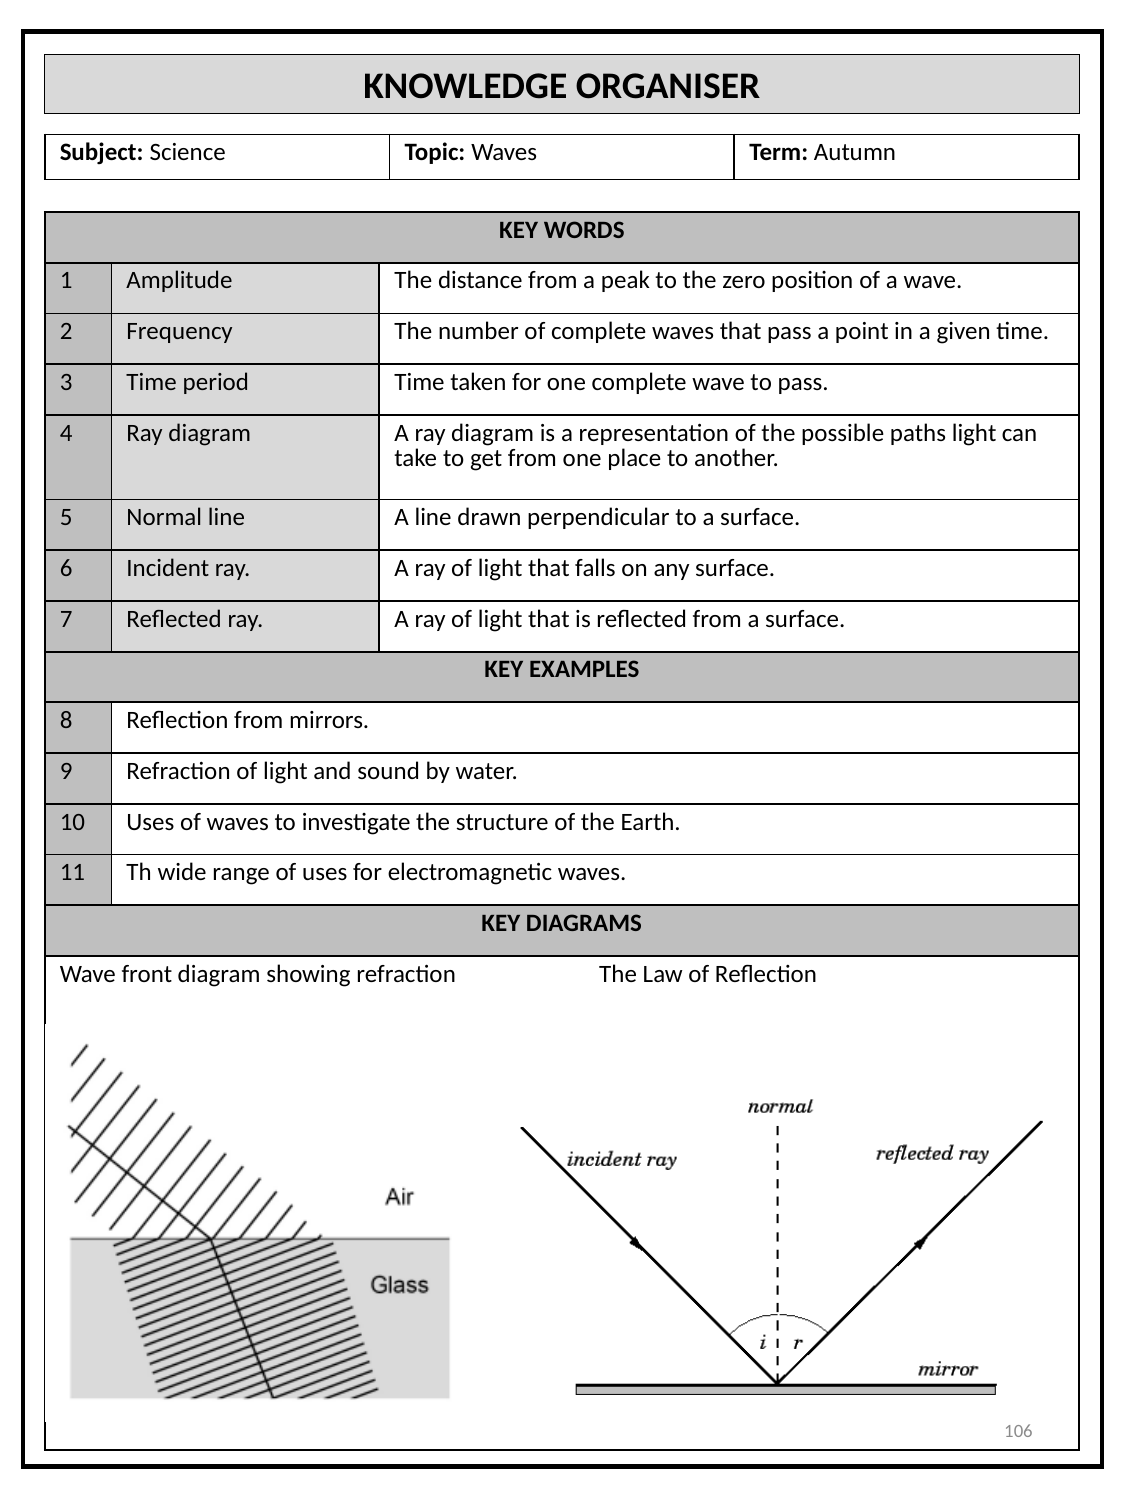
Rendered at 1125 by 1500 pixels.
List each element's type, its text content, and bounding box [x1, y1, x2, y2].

table_cell A line drawn perpendicular to a surface. [380, 500, 1078, 549]
table_cell 5 [46, 500, 111, 549]
table_cell 4 [46, 416, 111, 499]
table_cell 6 [46, 551, 111, 600]
text_box [22, 30, 1103, 1468]
picture [45, 1024, 467, 1422]
table_cell 8 [46, 703, 111, 752]
table_cell Amplitude [112, 264, 378, 313]
table_cell 7 [46, 602, 111, 651]
table_cell The number of complete waves that pass a point in a given time. [380, 314, 1078, 363]
table_cell Time taken for one complete wave to pass. [380, 365, 1078, 414]
table_cell Th wide range of uses for electromagnetic waves. [112, 855, 1078, 904]
table_cell Refraction of light and sound by water. [112, 754, 1078, 803]
table_cell 1 [46, 264, 111, 313]
table_cell Ray diagram [112, 416, 378, 499]
table_header Term: Autumn [735, 135, 1078, 179]
table_cell 3 [46, 365, 111, 414]
text_box KNOWLEDGE ORGANISER [44, 54, 1080, 114]
table_cell Time period [112, 365, 378, 414]
table_cell Reflection from mirrors. [112, 703, 1078, 752]
table_cell A ray of light that falls on any surface. [380, 551, 1078, 600]
table_cell Uses of waves to investigate the structure of the Earth. [112, 805, 1078, 854]
table_cell Incident ray. [112, 551, 378, 600]
table_cell KEY DIAGRAMS [46, 906, 1078, 955]
table_cell A ray diagram is a representation of the possible paths light can take to get from one place to another. [380, 416, 1078, 499]
picture [488, 1082, 1056, 1396]
table_header Topic: Waves [390, 135, 733, 179]
table_cell 11 [46, 855, 111, 904]
table_header KEY WORDS [46, 213, 1078, 262]
table_cell 9 [46, 754, 111, 803]
table_header Subject: Science [46, 135, 389, 179]
table_cell The distance from a peak to the zero position of a wave. [380, 264, 1078, 313]
table_cell 2 [46, 314, 111, 363]
table_cell Reflected ray. [112, 602, 378, 651]
table_cell Frequency [112, 314, 378, 363]
table_cell Normal line [112, 500, 378, 549]
slide_number 106 [794, 1396, 1048, 1471]
table_cell Wave front diagram showing refraction The Law of Reflection [46, 957, 1078, 1449]
table_cell 10 [46, 805, 111, 854]
table_cell A ray of light that is reflected from a surface. [380, 602, 1078, 651]
table_cell KEY EXAMPLES [46, 653, 1078, 701]
